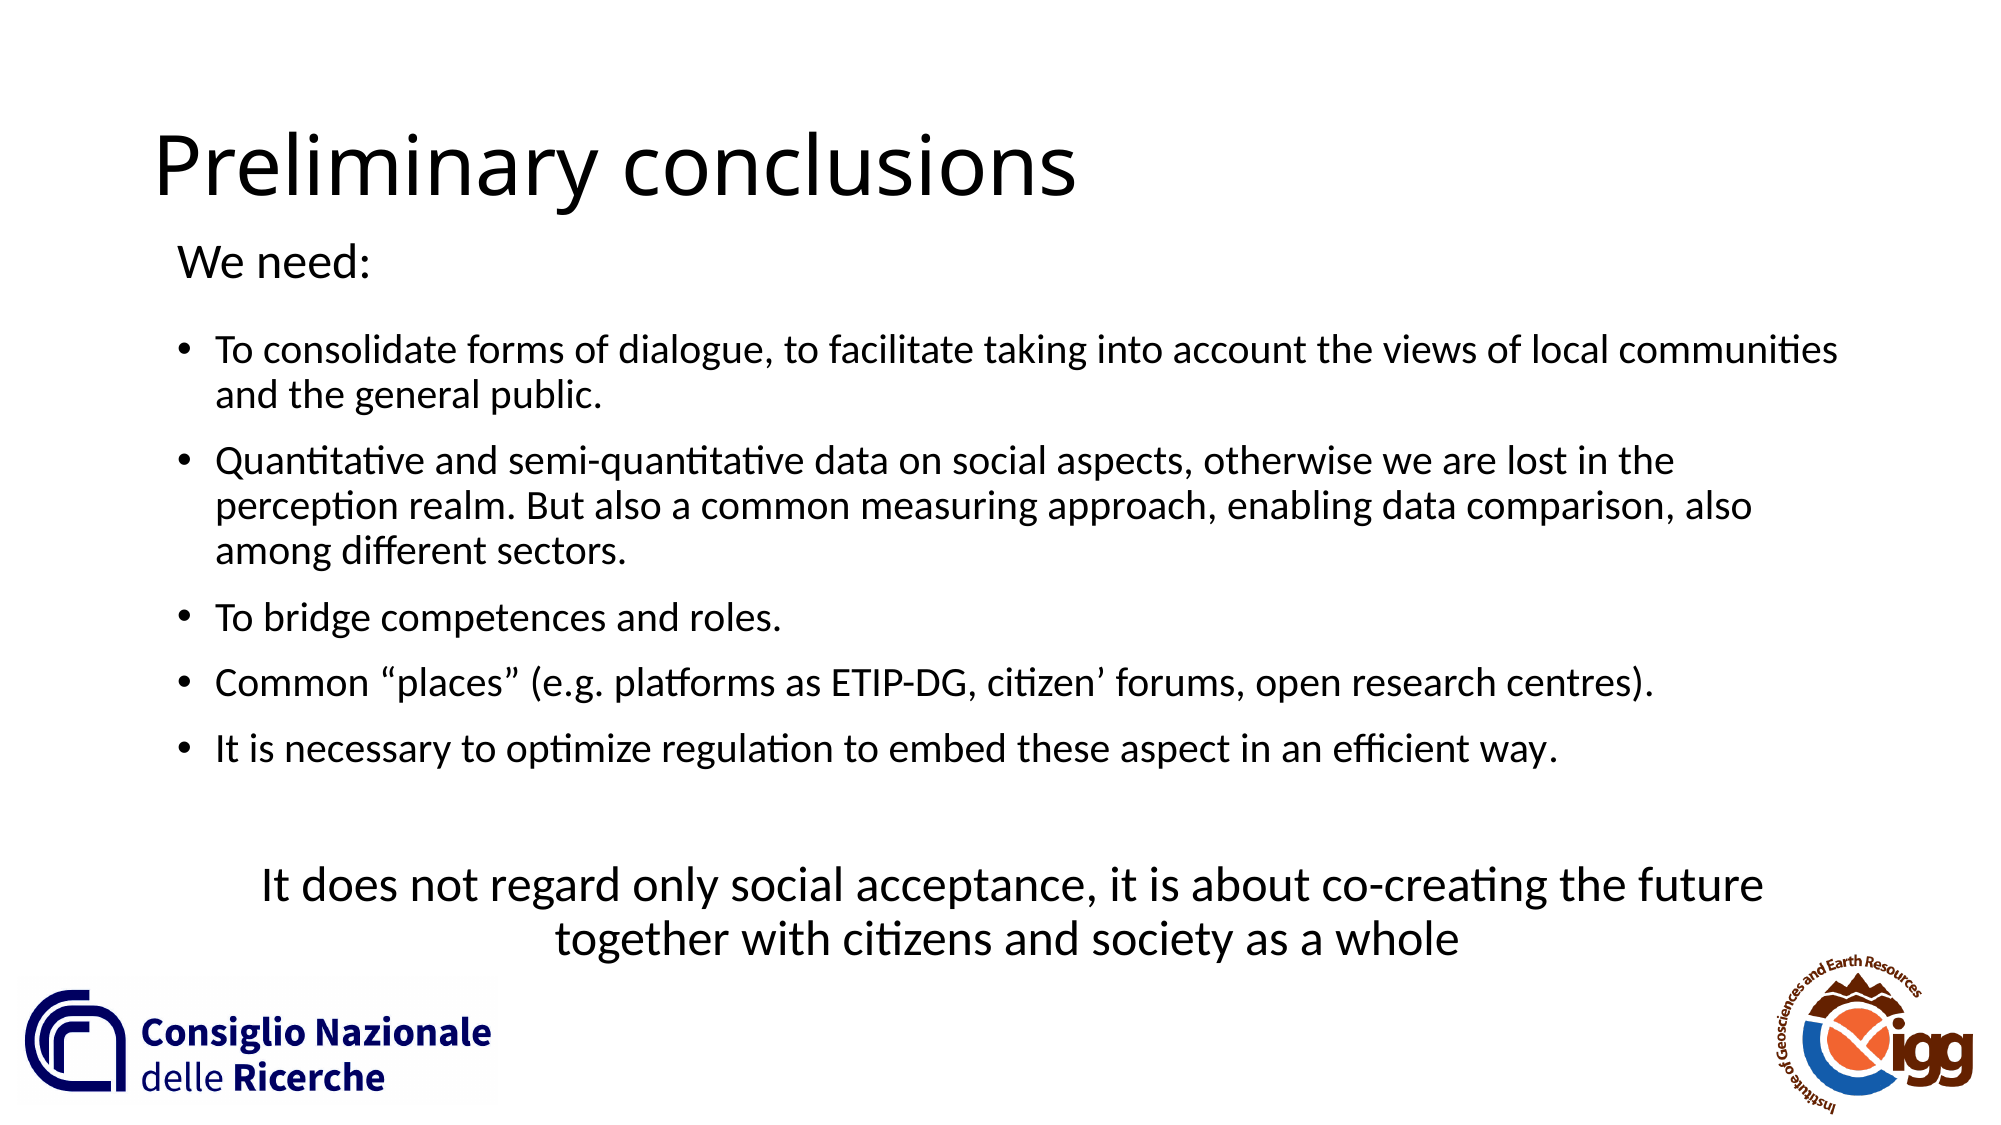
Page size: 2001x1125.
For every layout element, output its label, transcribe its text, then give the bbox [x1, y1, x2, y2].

picture [17, 976, 498, 1105]
title Preliminary conclusions [137, 59, 1728, 278]
list We need: [161, 227, 2000, 321]
list To consolidate forms of dialogue, to facilitate taking into account the views of local communities and the general public. Quantitative and semi-quantitative data on social aspects, otherwise we are lost in the perception realm. But also a common measuring approach, enabling data comparison, also among different sectors. To bridge competences and roles. Common “places” (e.g. platforms as ETIP-DG, citizen’ forums, open research centres). It is necessary to optimize regulation to embed these aspect in an efficient way. It does not regard only social acceptance, it is about co-creating the future together with citizens and society as a whole [161, 321, 1865, 1049]
